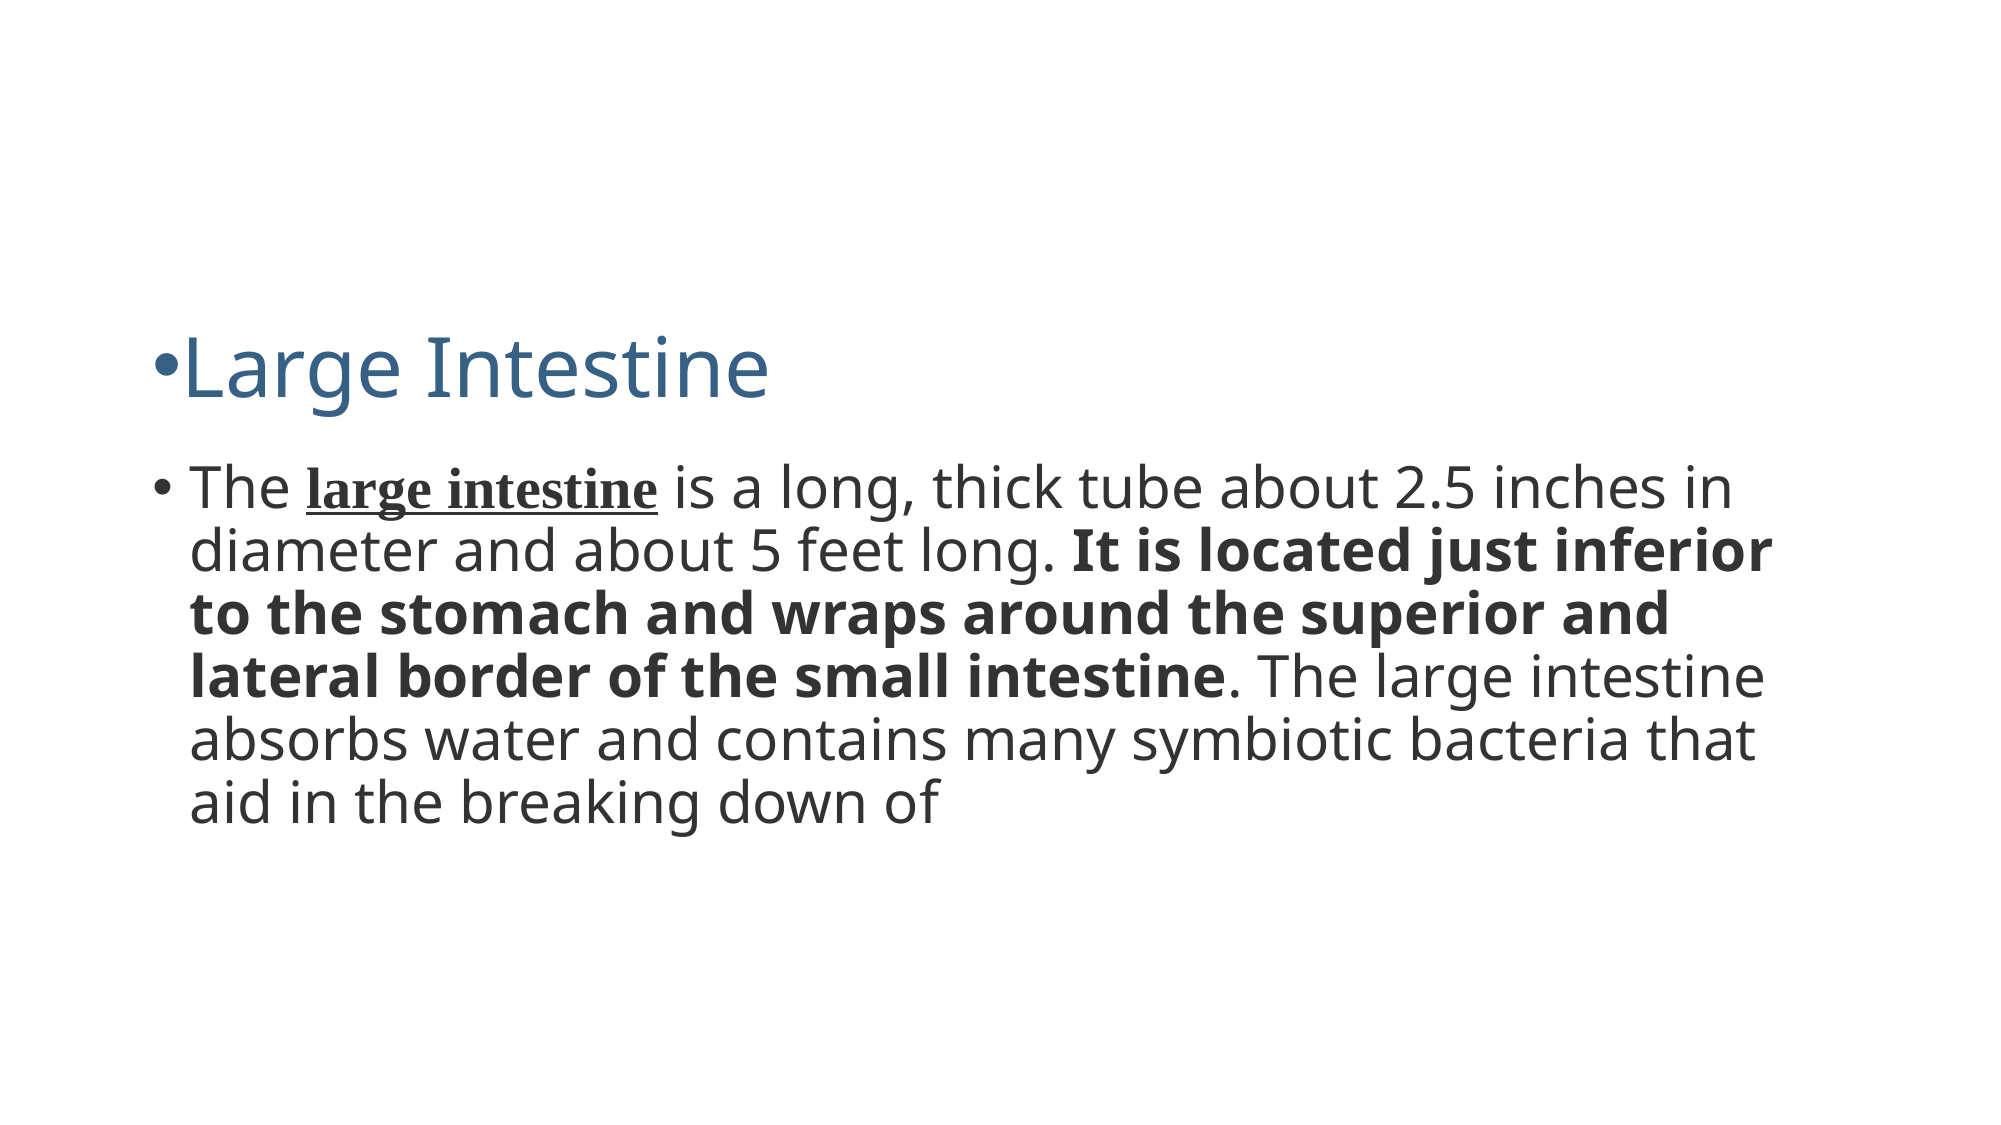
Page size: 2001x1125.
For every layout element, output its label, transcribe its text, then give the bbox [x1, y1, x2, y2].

list Large Intestine The large intestine is a long, thick tube about 2.5 inches in diameter and about 5 feet long. It is located just inferior to the stomach and wraps around the superior and lateral border of the small intestine. The large intestine absorbs water and contains many symbiotic bacteria that aid in the breaking down of [137, 299, 1863, 1014]
